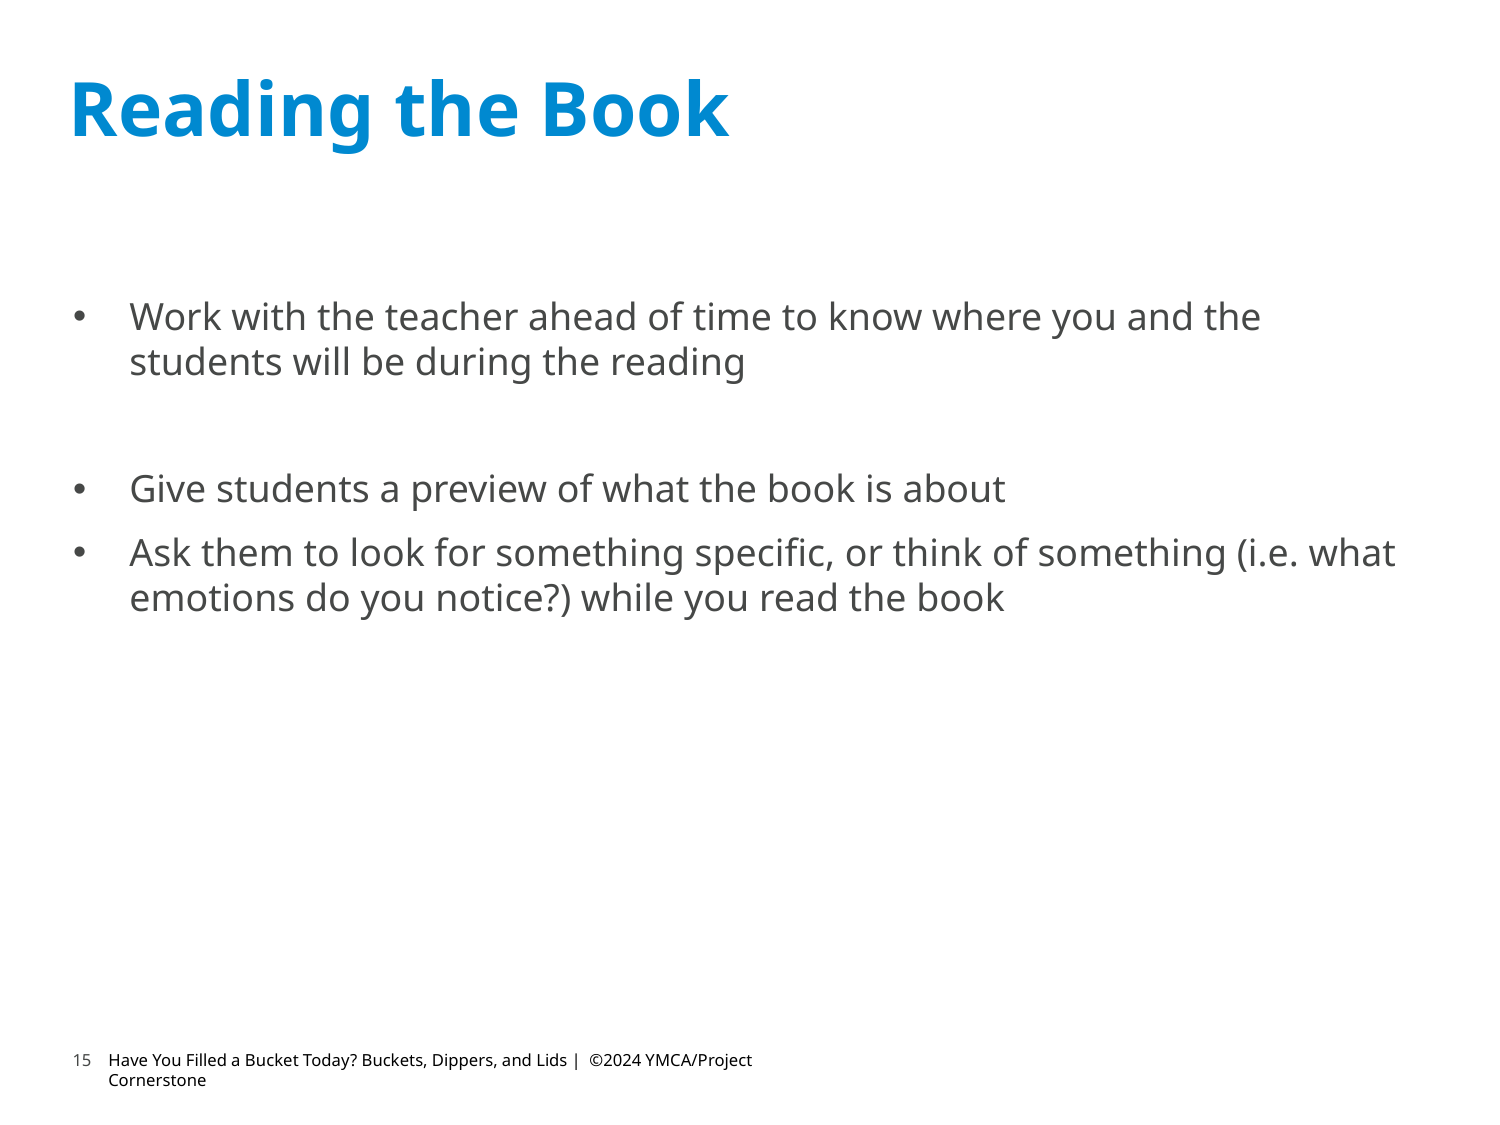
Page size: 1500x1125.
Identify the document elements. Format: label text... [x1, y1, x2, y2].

list Work with the teacher ahead of time to know where you and the students will be during the reading Give students a preview of what the book is about Ask them to look for something specific, or think of something (i.e. what emotions do you notice?) while you read the book [57, 285, 1427, 1004]
slide_number 15 [57, 1042, 92, 1079]
title Reading the Book [53, 53, 1428, 193]
footer Have You Filled a Bucket Today? Buckets, Dippers, and Lids | ©2024 YMCA/Project Cornerstone [92, 1042, 864, 1091]
